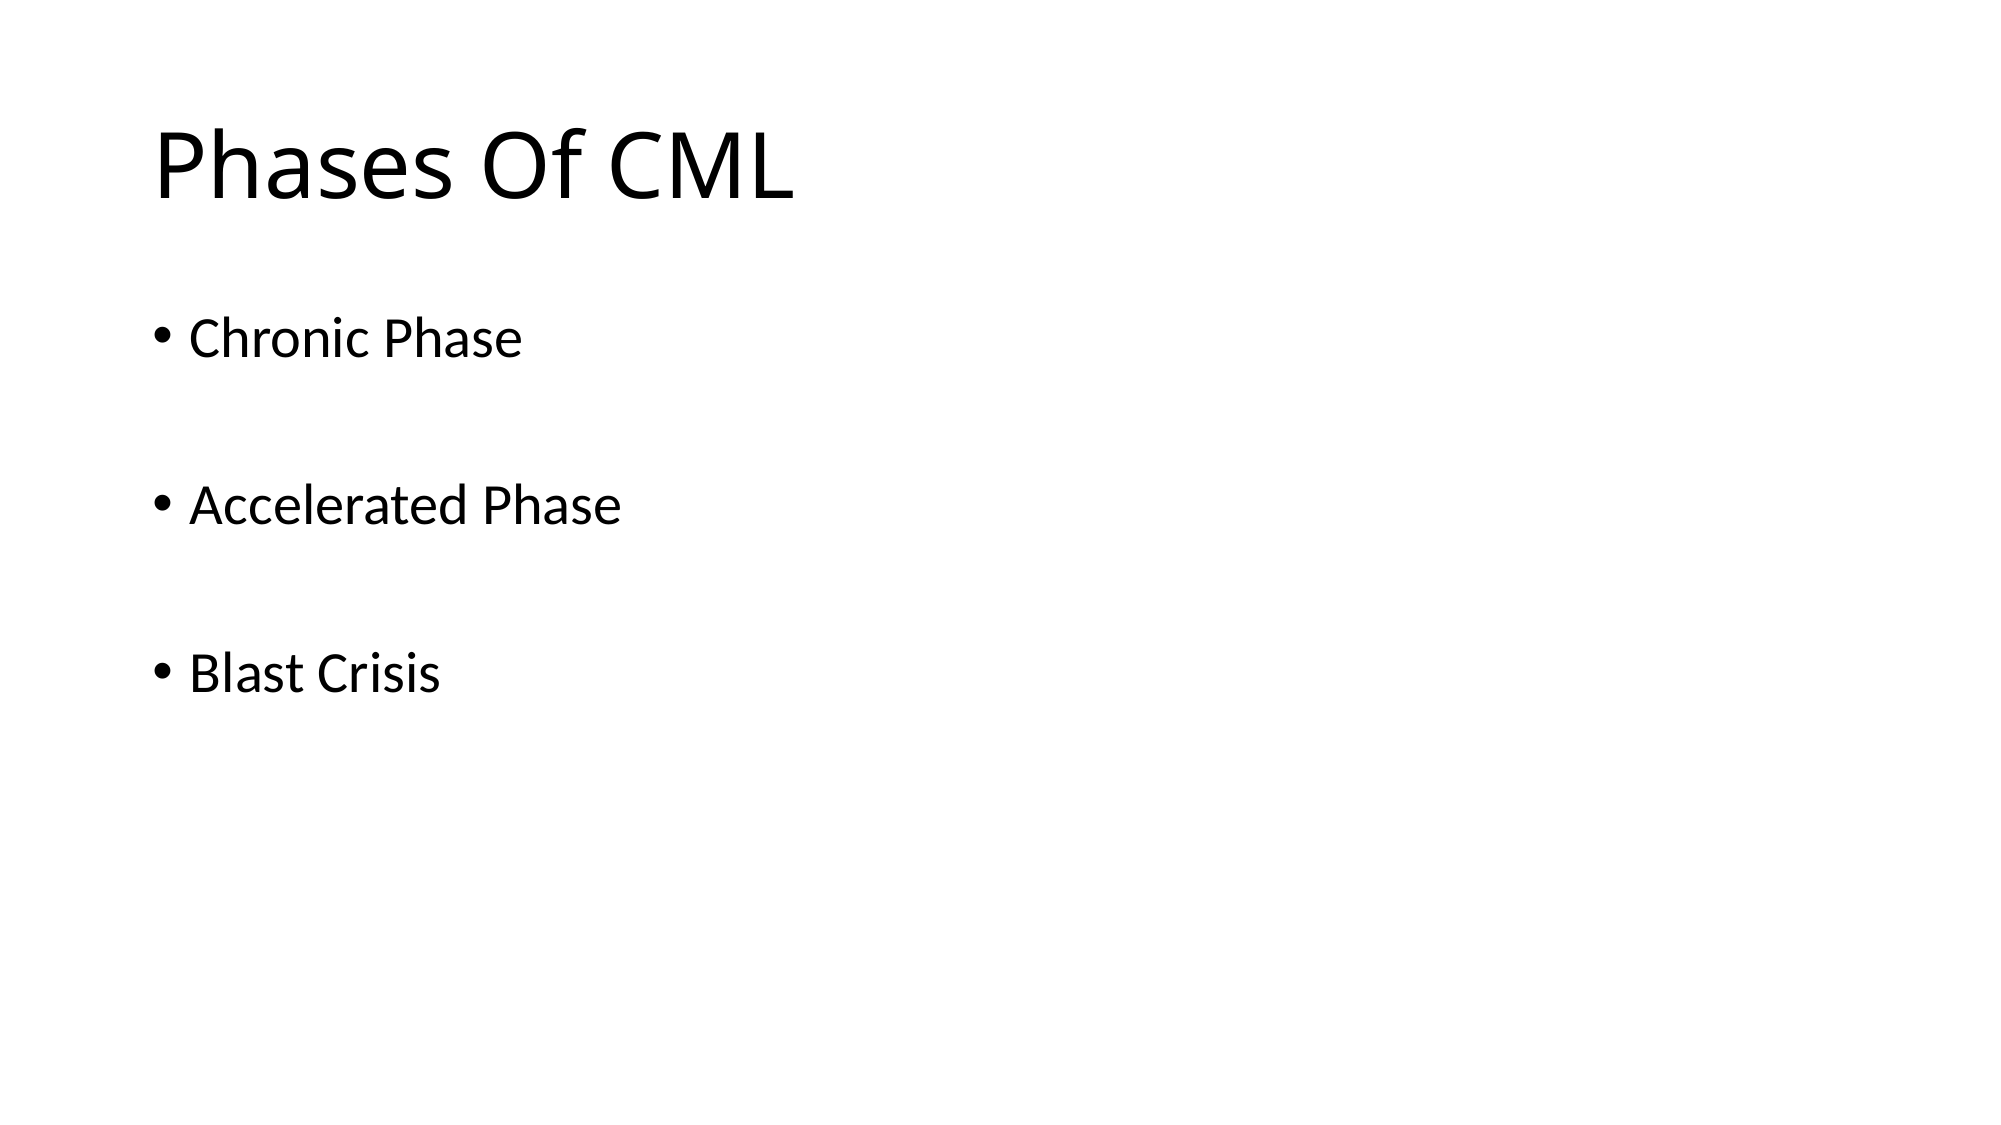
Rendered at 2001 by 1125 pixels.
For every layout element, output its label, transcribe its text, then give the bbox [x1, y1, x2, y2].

title Phases Of CML [137, 59, 1863, 278]
list Chronic Phase Accelerated Phase Blast Crisis [137, 299, 1863, 1014]
